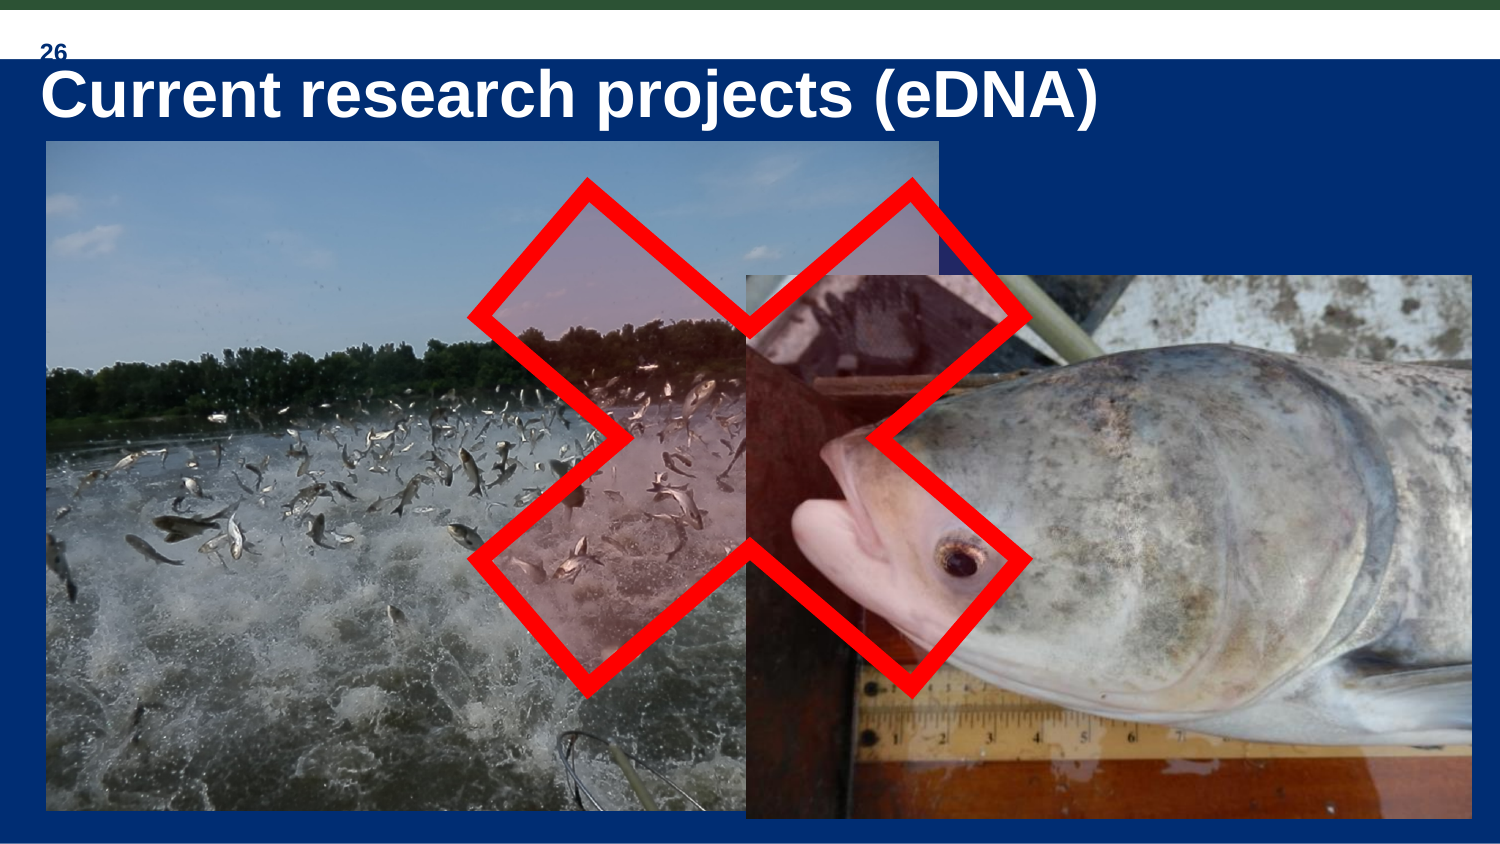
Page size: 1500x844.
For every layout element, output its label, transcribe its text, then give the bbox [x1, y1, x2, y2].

text_box Current research projects (eDNA) [40, 20, 1453, 172]
picture [46, 141, 1472, 824]
text_box [939, 219, 987, 275]
